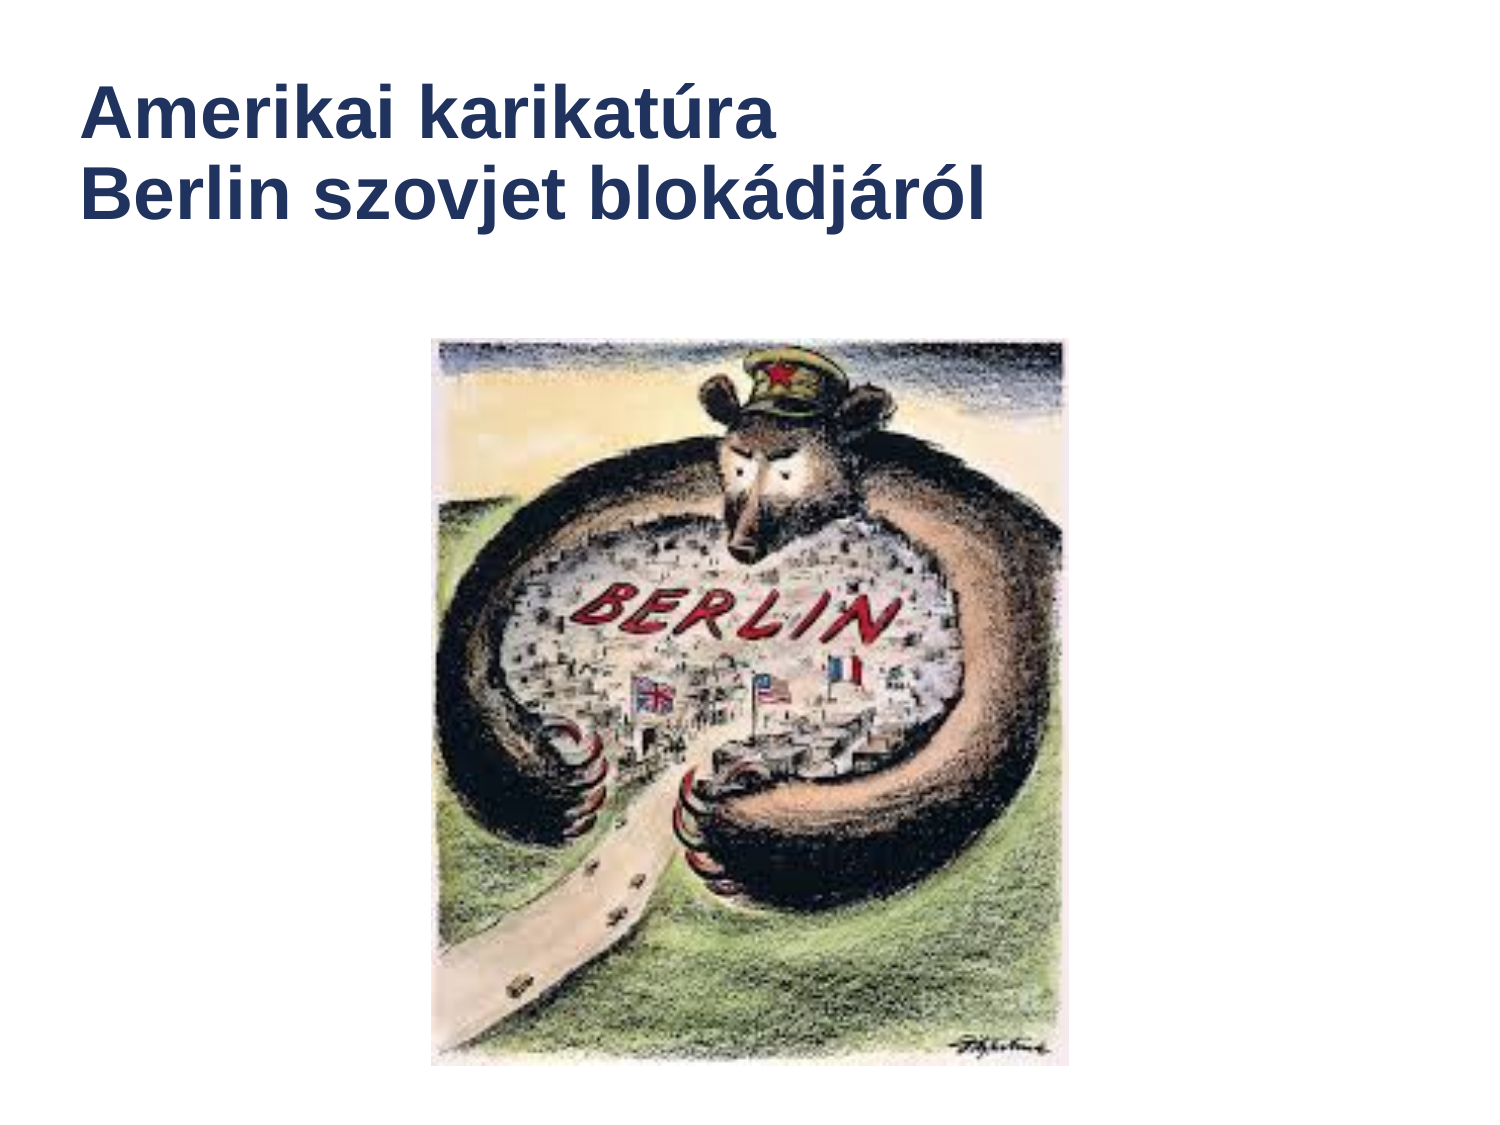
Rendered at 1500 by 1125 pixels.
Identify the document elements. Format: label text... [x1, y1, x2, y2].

title Amerikai karikatúra Berlin szovjet blokádjáról [64, 66, 1436, 244]
picture [431, 338, 1069, 1066]
